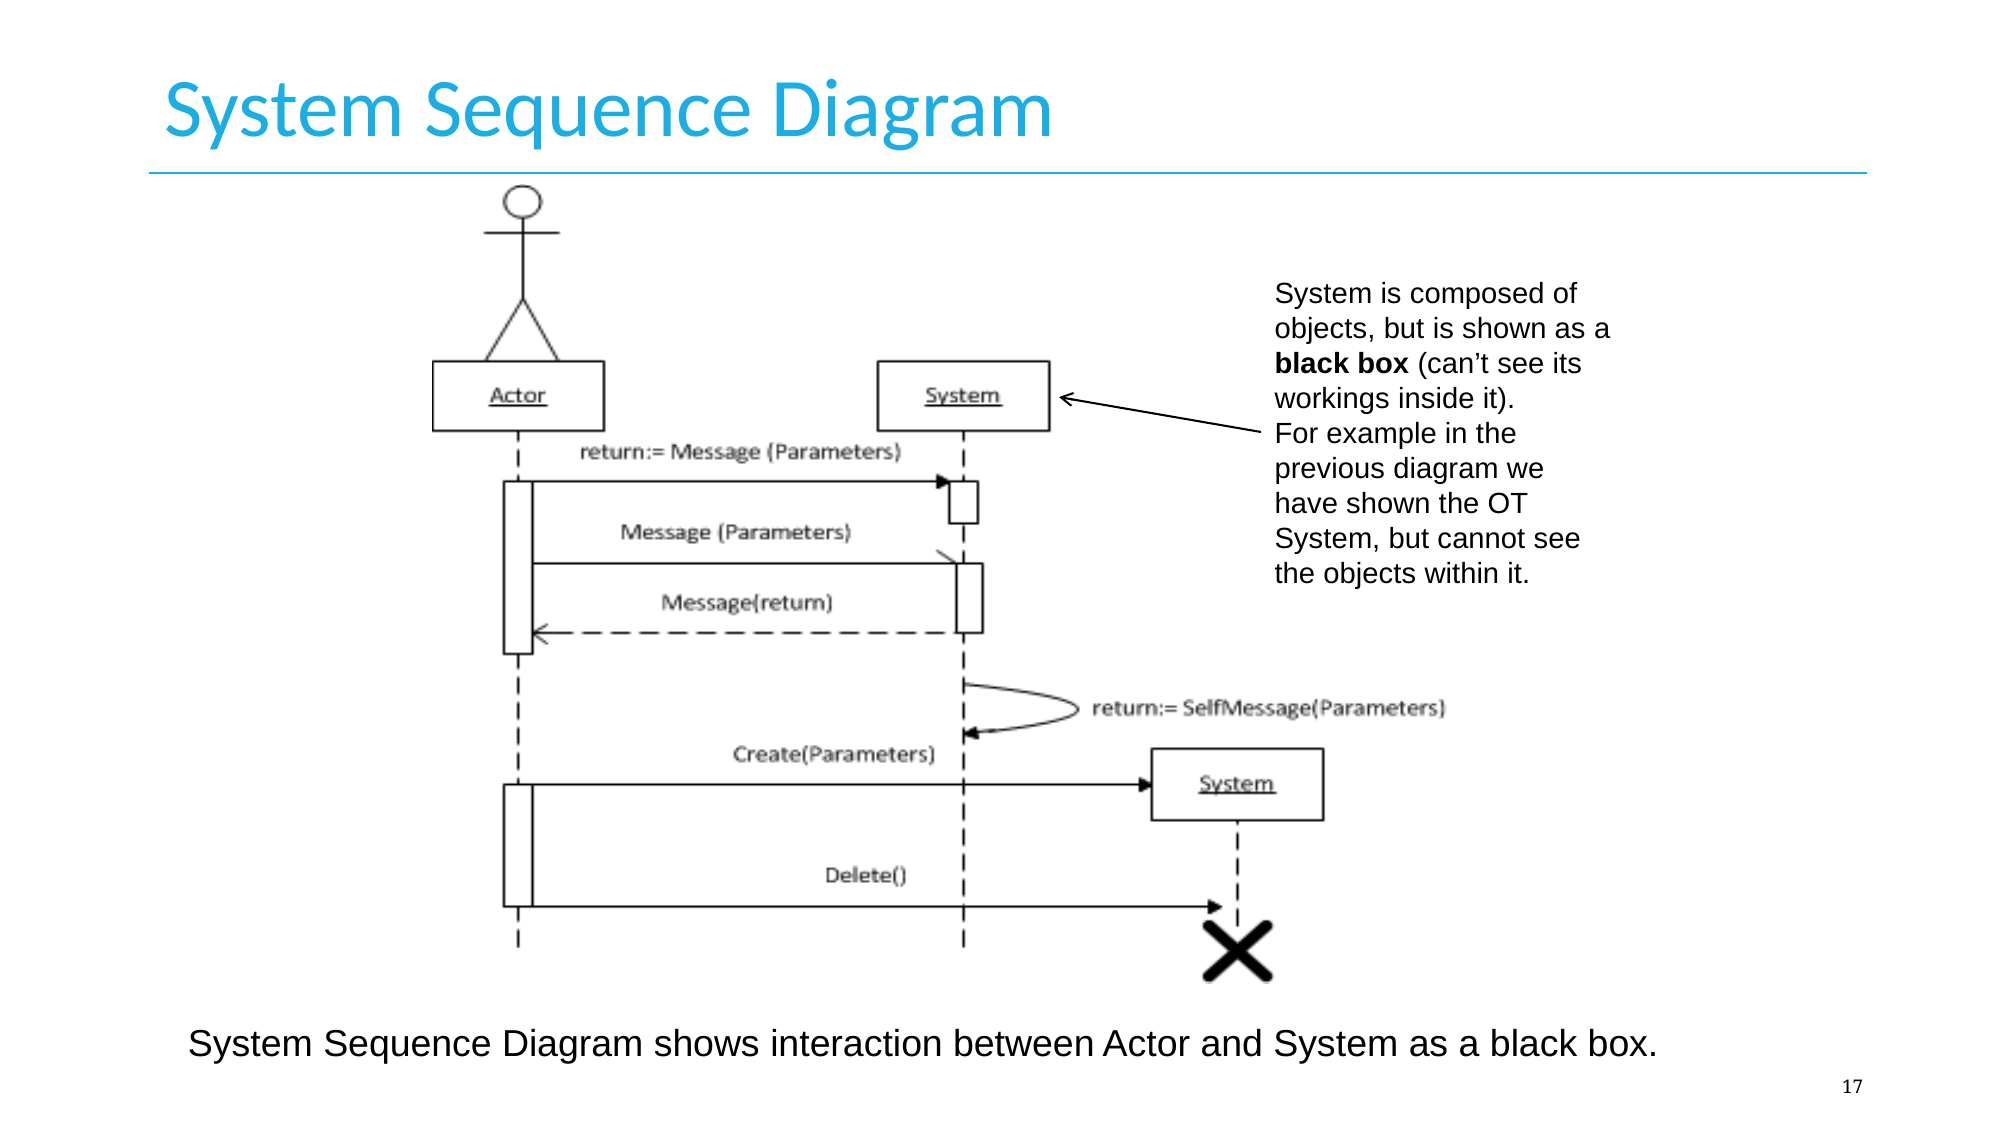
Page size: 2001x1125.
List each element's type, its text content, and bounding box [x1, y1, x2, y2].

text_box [1058, 396, 1261, 435]
text_box System Sequence Diagram shows interaction between Actor and System as a black box. [173, 1011, 1750, 1072]
text_box System is composed of objects, but is shown as a black box (can’t see its workings inside it). For example in the previous diagram we have shown the OT System, but cannot see the objects within it. [1454, 267, 1626, 597]
picture [432, 183, 1450, 984]
title System Sequence Diagram [149, 45, 1675, 197]
slide_number 17 [1740, 1057, 1879, 1118]
